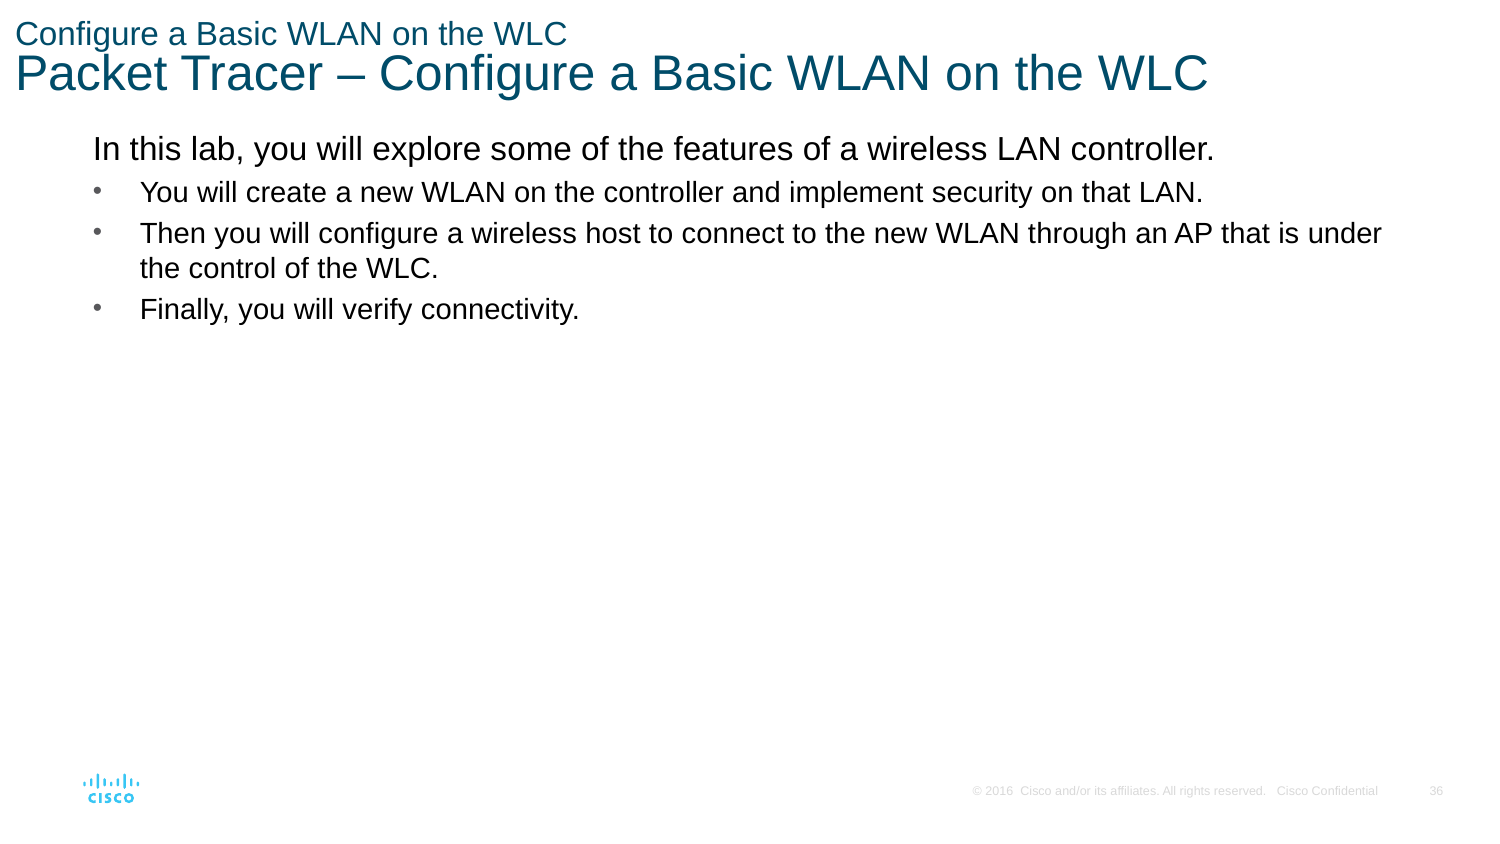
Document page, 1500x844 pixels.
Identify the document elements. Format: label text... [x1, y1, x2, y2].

title Configure a Basic WLAN on the WLC Packet Tracer – Configure a Basic WLAN on the WLC [0, 0, 1369, 121]
list In this lab, you will explore some of the features of a wireless LAN controller. You will create a new WLAN on the controller and implement security on that LAN. Then you will configure a wireless host to connect to the new WLAN through an AP that is under the control of the WLC. Finally, you will verify connectivity. [77, 120, 1437, 726]
